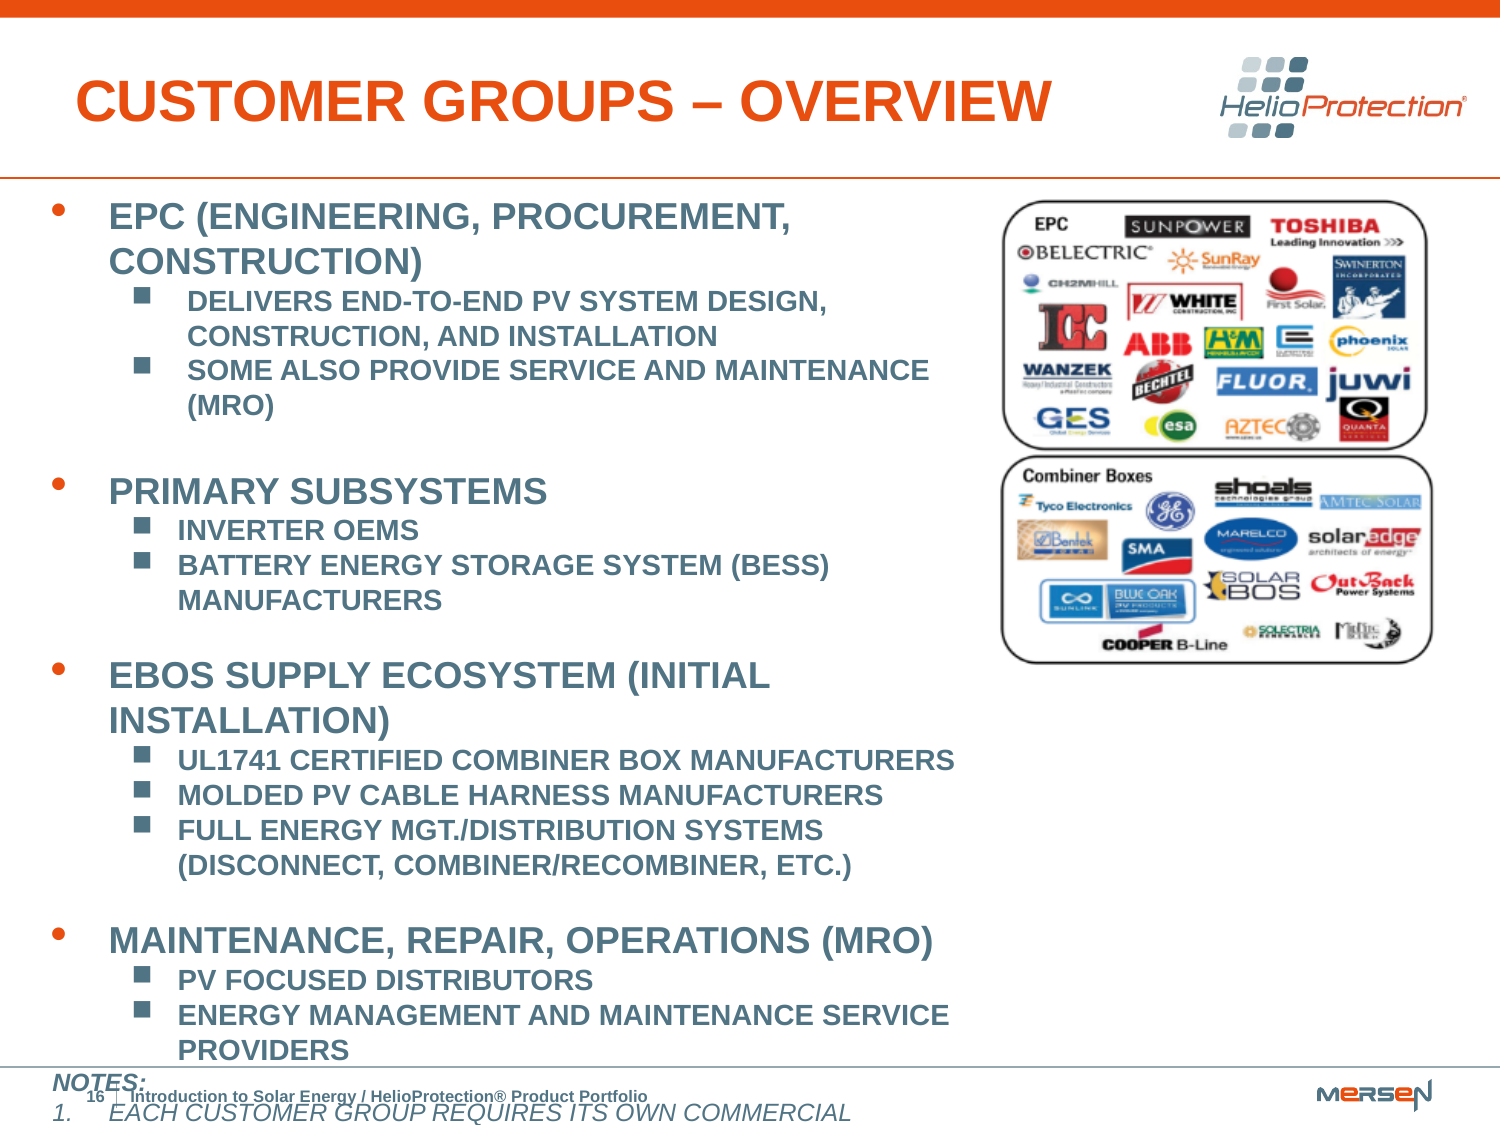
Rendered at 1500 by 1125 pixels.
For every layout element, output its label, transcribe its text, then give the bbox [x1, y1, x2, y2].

title Customer Groups – Overview [75, 22, 1423, 173]
picture [993, 192, 1442, 675]
picture [1423, 57, 1467, 138]
text_box EPC (Engineering, Procurement, Construction) Delivers end-to-end PV system design, construction, and installation Some also provide service and maintenance (MRO) Primary Subsystems Inverter OEMs Battery Energy Storage System (BESS) manufacturers eBOS supply ecosystem (initial installation) UL1741 certified combiner box manufacturers Molded PV cable harness manufacturers Full energy mgt./distribution systems (disconnect, combiner/recombiner, etc.) Maintenance, Repair, Operations (MRO) PV focused distributors Energy Management and Maintenance service providers Notes: Each customer group requires its own commercial playbook Build-to-print manufacturers are not customers, because they do not control the BOM Top Solar Contractors website link: www.solarpowerworldonline.com [37, 184, 994, 1125]
